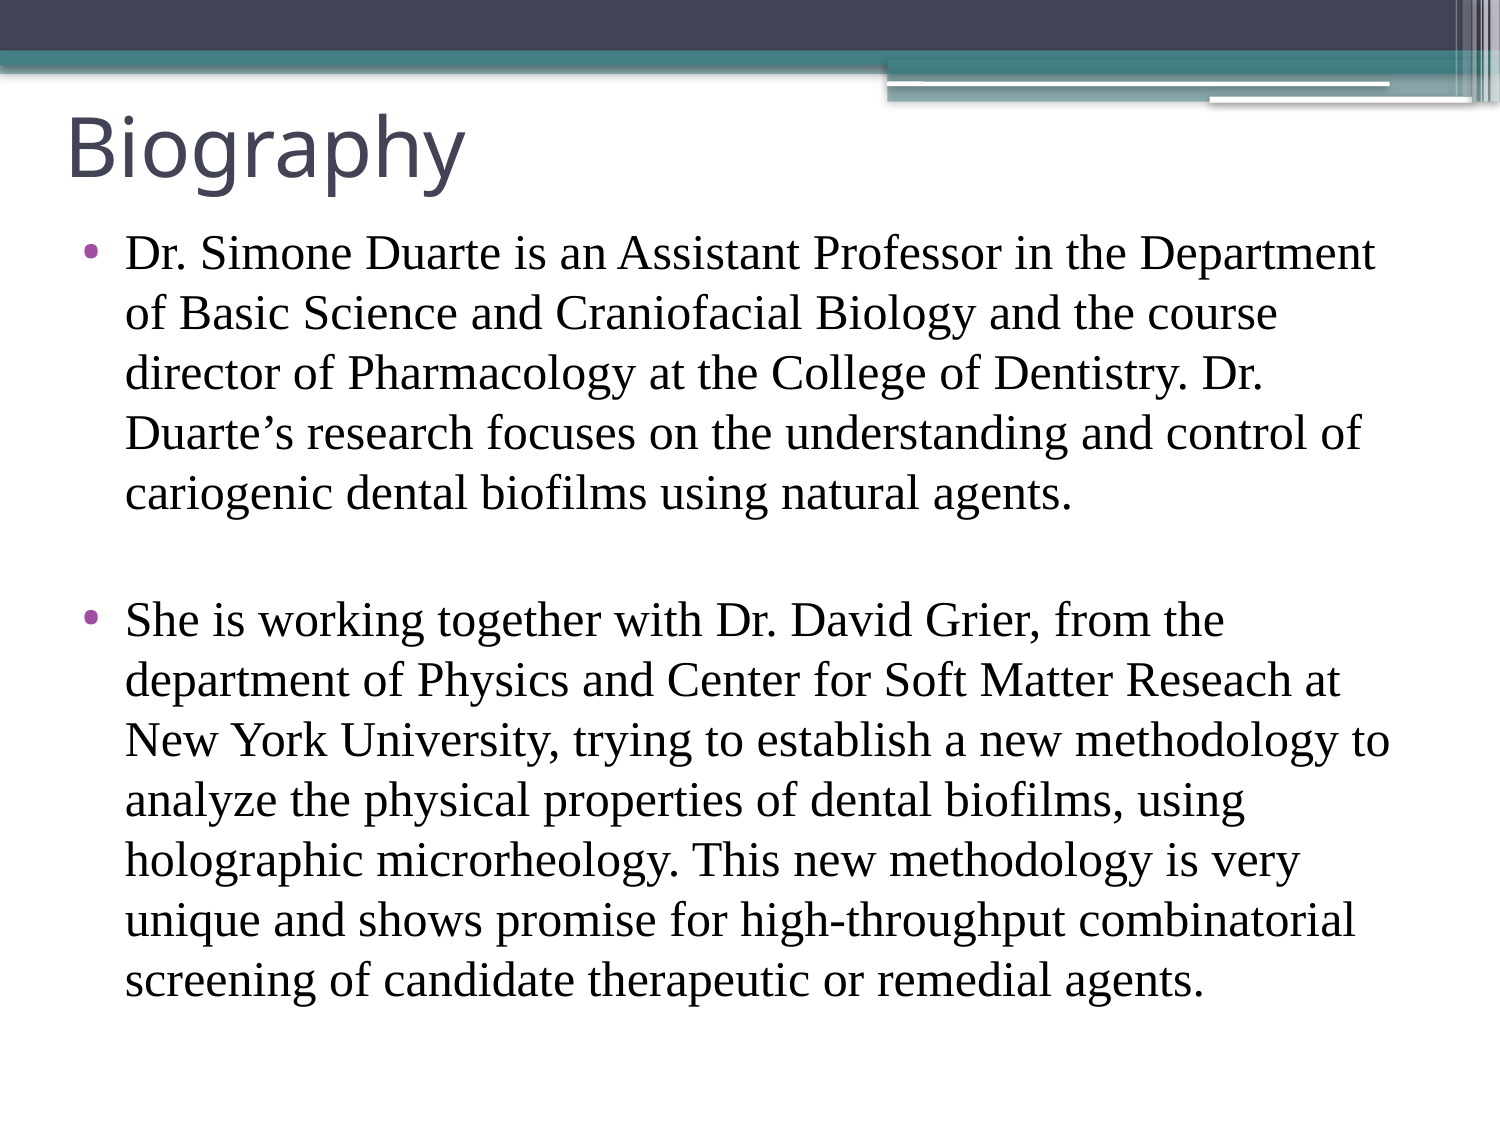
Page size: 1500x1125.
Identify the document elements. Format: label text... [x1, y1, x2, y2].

list Dr. Simone Duarte is an Assistant Professor in the Department of Basic Science and Craniofacial Biology and the course director of Pharmacology at the College of Dentistry. Dr. Duarte’s research focuses on the understanding and control of cariogenic dental biofilms using natural agents. She is working together with Dr. David Grier, from the department of Physics and Center for Soft Matter Reseach at New York University, trying to establish a new methodology to analyze the physical properties of dental biofilms, using holographic microrheology. This new methodology is very unique and shows promise for high-throughput combinatorial screening of candidate therapeutic or remedial agents. [50, 212, 1425, 1079]
title Biography [50, 75, 1400, 212]
